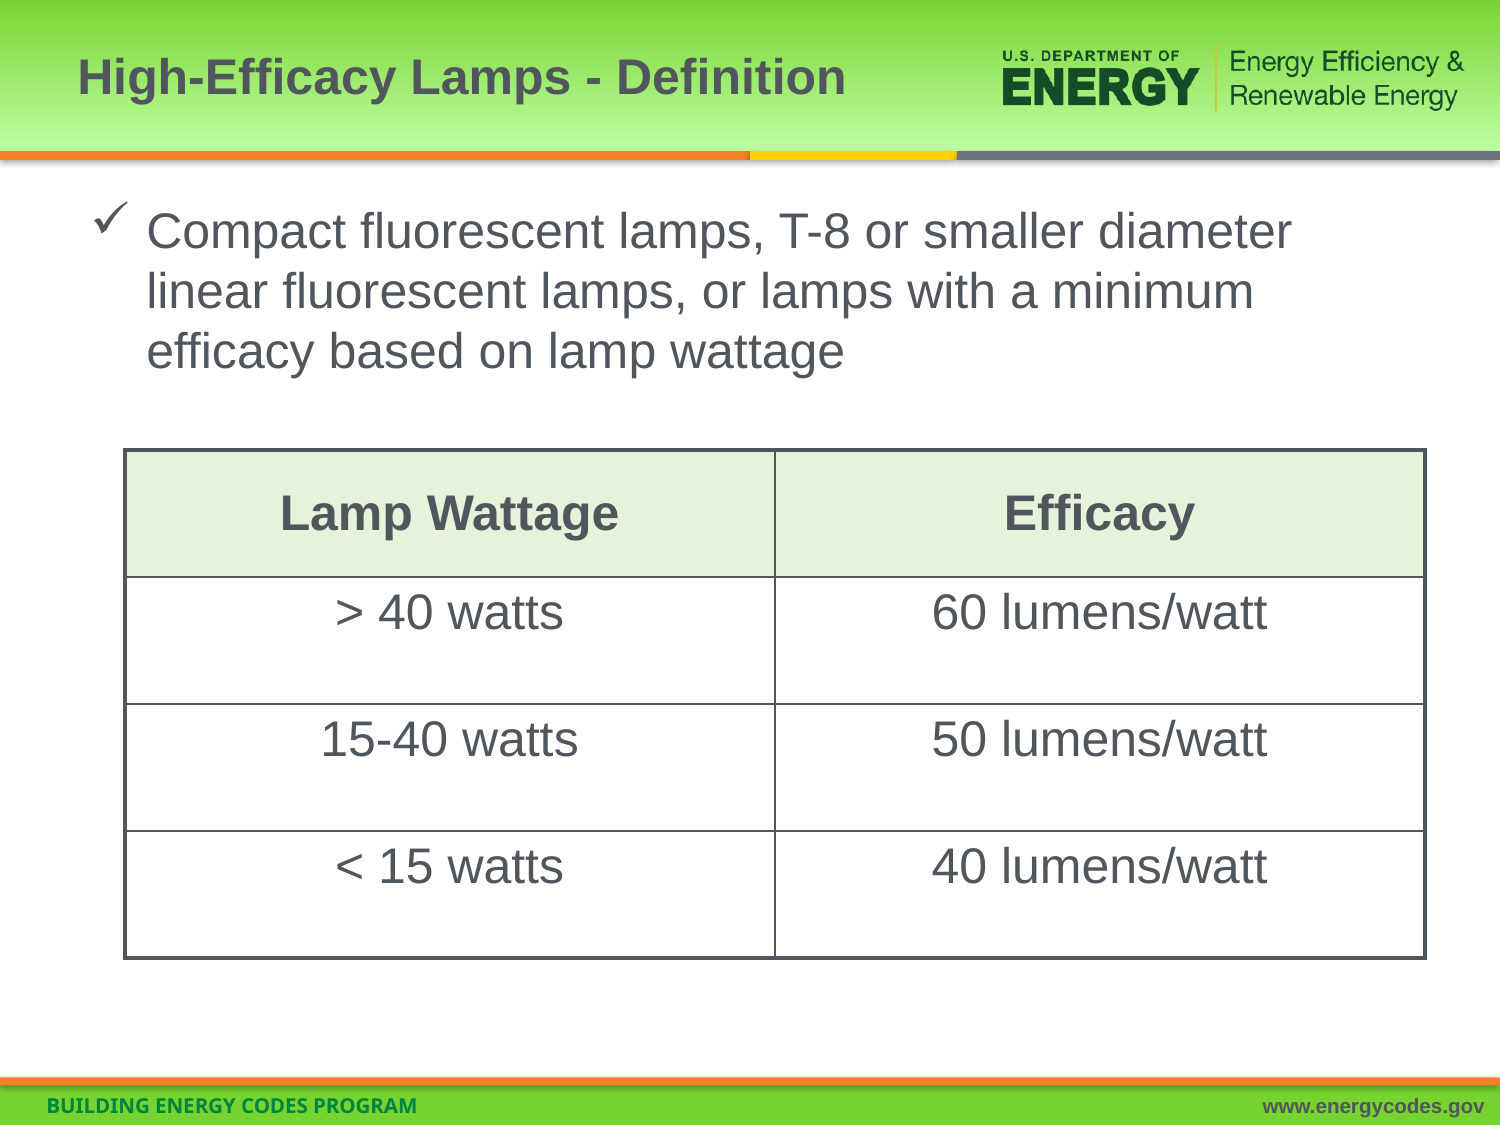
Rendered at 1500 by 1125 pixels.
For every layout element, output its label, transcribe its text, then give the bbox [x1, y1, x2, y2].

table_cell 40 lumens/watt [776, 832, 1423, 956]
table_cell 15-40 watts [127, 705, 774, 830]
picture [1003, 43, 1465, 112]
list Compact fluorescent lamps, T-8 or smaller diameter linear fluorescent lamps, or lamps with a minimum efficacy based on lamp wattage [75, 191, 1443, 571]
table_cell > 40 watts [127, 578, 774, 703]
table_header Efficacy [776, 571, 1423, 576]
table_cell < 15 watts [127, 832, 774, 956]
table_header Lamp Wattage [127, 571, 774, 576]
title High-Efficacy Lamps - Definition [62, 0, 959, 152]
table_cell 50 lumens/watt [776, 705, 1423, 830]
table_cell 60 lumens/watt [776, 578, 1423, 703]
